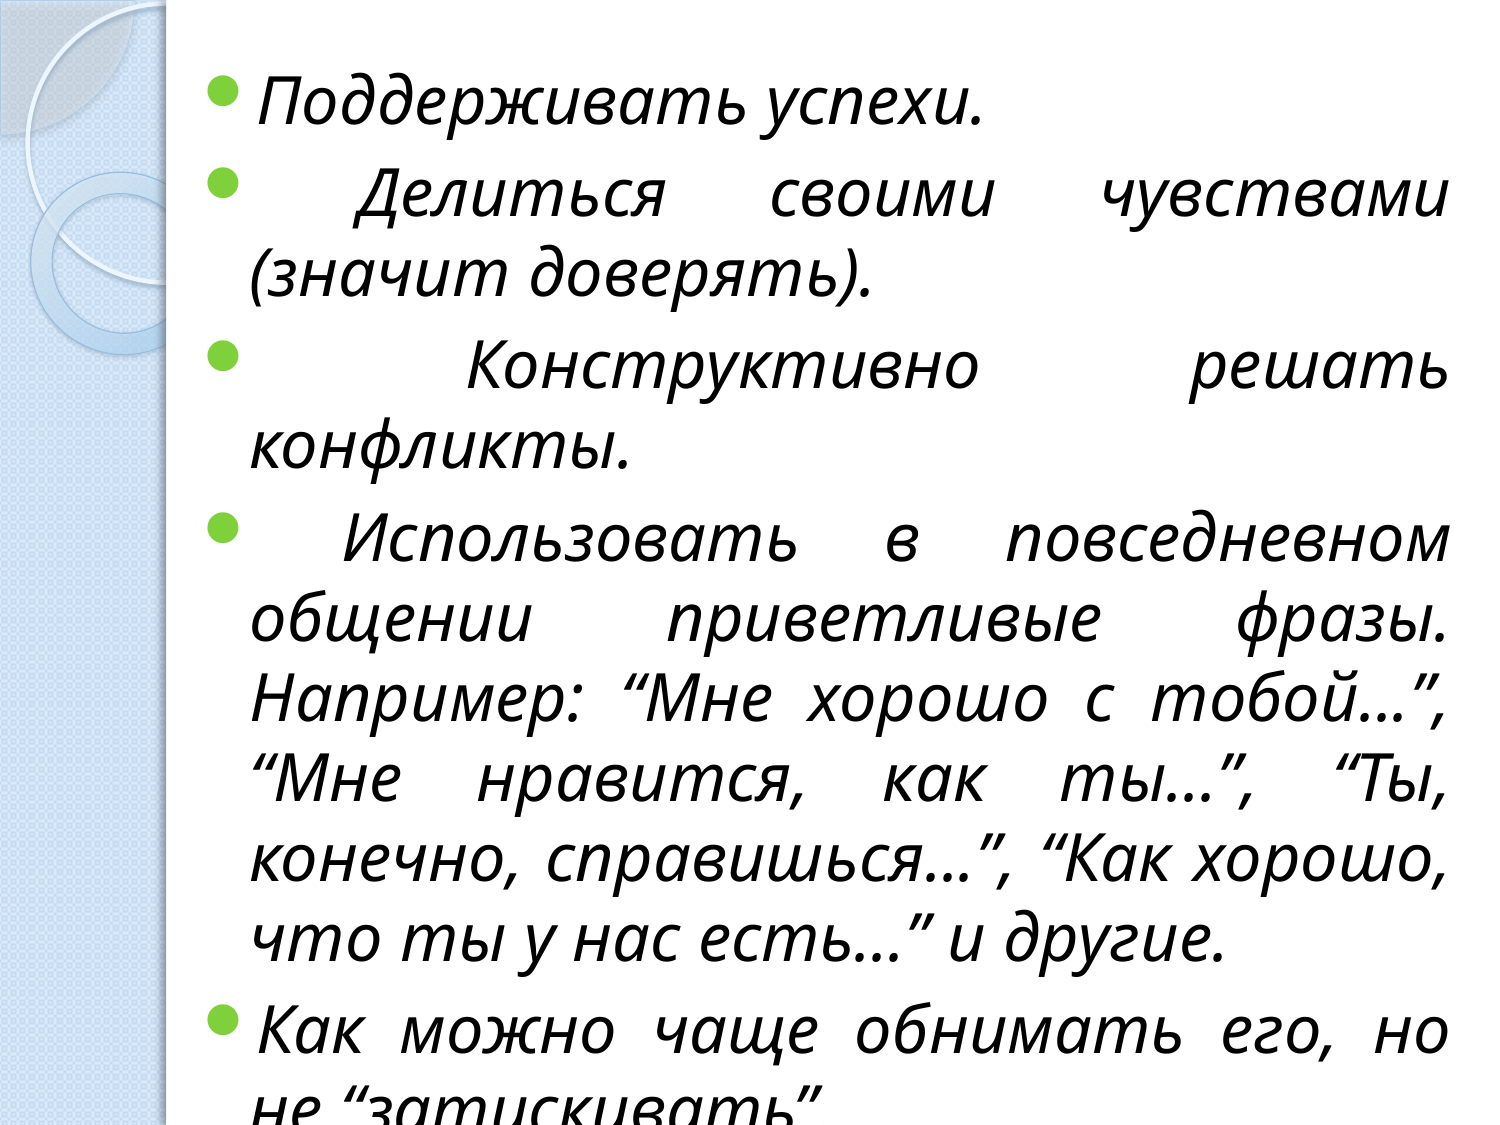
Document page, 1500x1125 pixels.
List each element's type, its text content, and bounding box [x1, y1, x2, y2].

list Поддерживать успехи. Делиться своими чувствами (значит доверять). Конструктивно решать конфликты. Использовать в повседневном общении приветливые фразы. Например: “Мне хорошо с тобой...”, “Мне нравится, как ты...”, “Ты, конечно, справишься...”, “Как хорошо, что ты у нас есть...” и другие. Как можно чаще обнимать его, но не “затискивать”. [174, 50, 1468, 1075]
